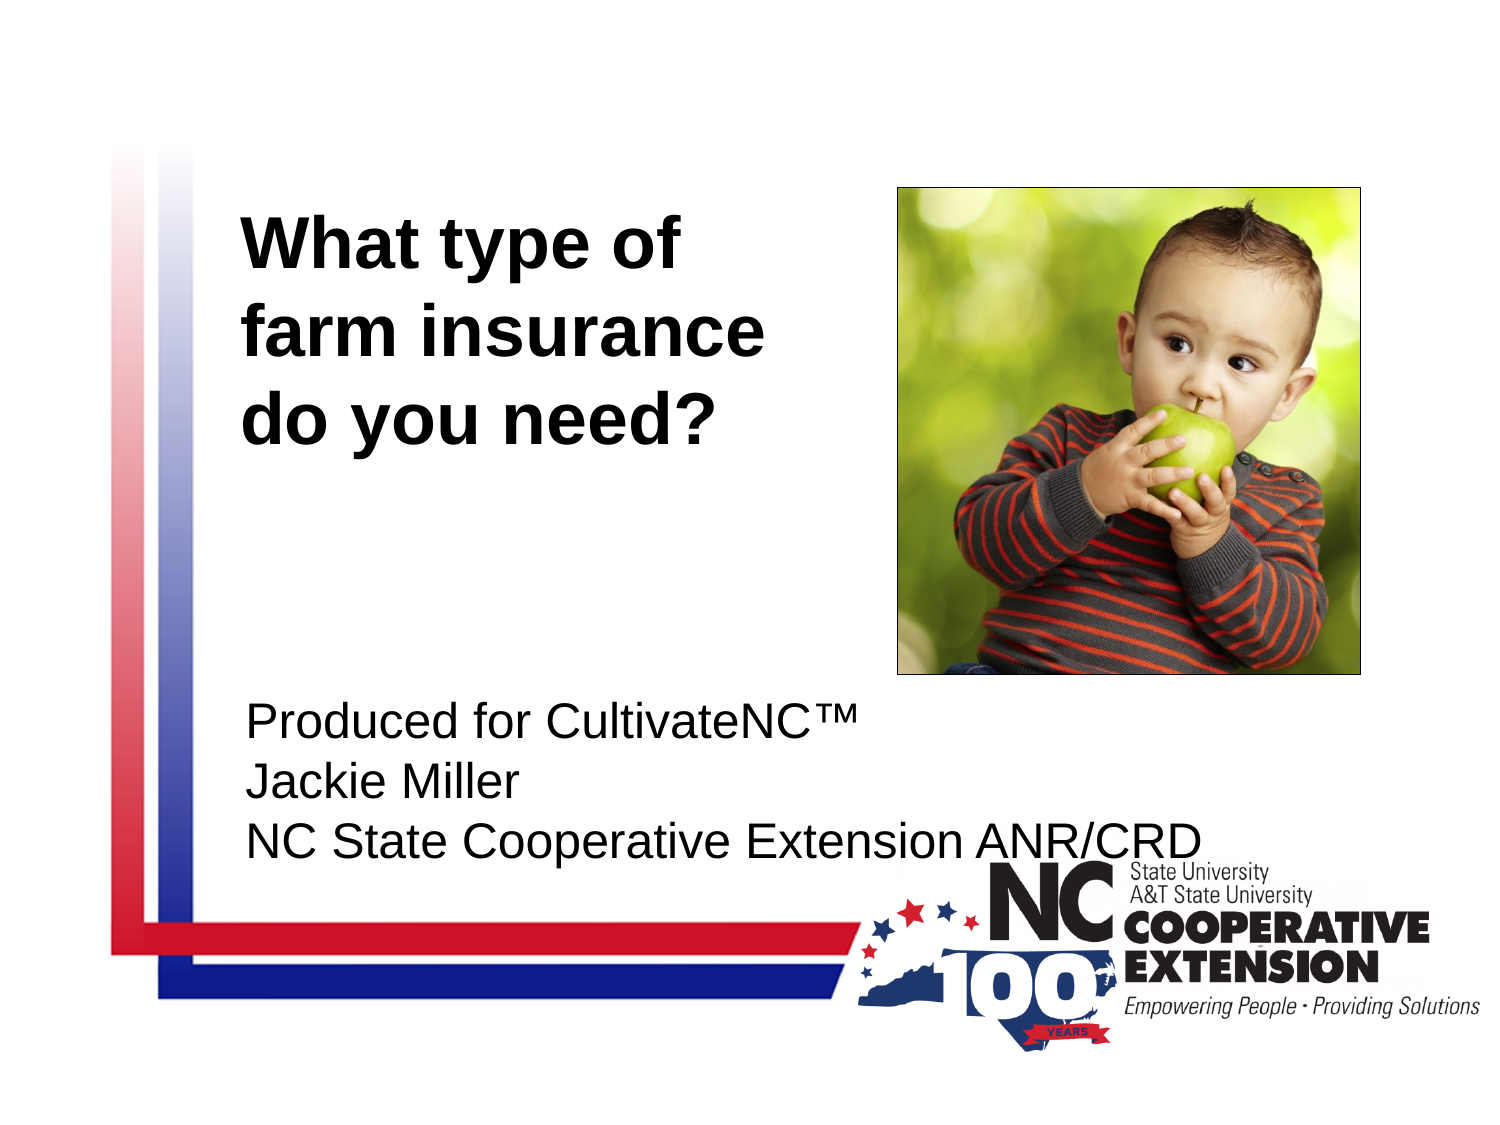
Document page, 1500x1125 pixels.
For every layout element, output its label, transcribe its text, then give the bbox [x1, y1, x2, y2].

title What type of farm insurance do you need? [225, 187, 857, 575]
text_box Produced for CultivateNC™ Jackie Miller NC State Cooperative Extension ANR/CRD [230, 680, 1219, 876]
picture [0, 0, 1500, 1125]
